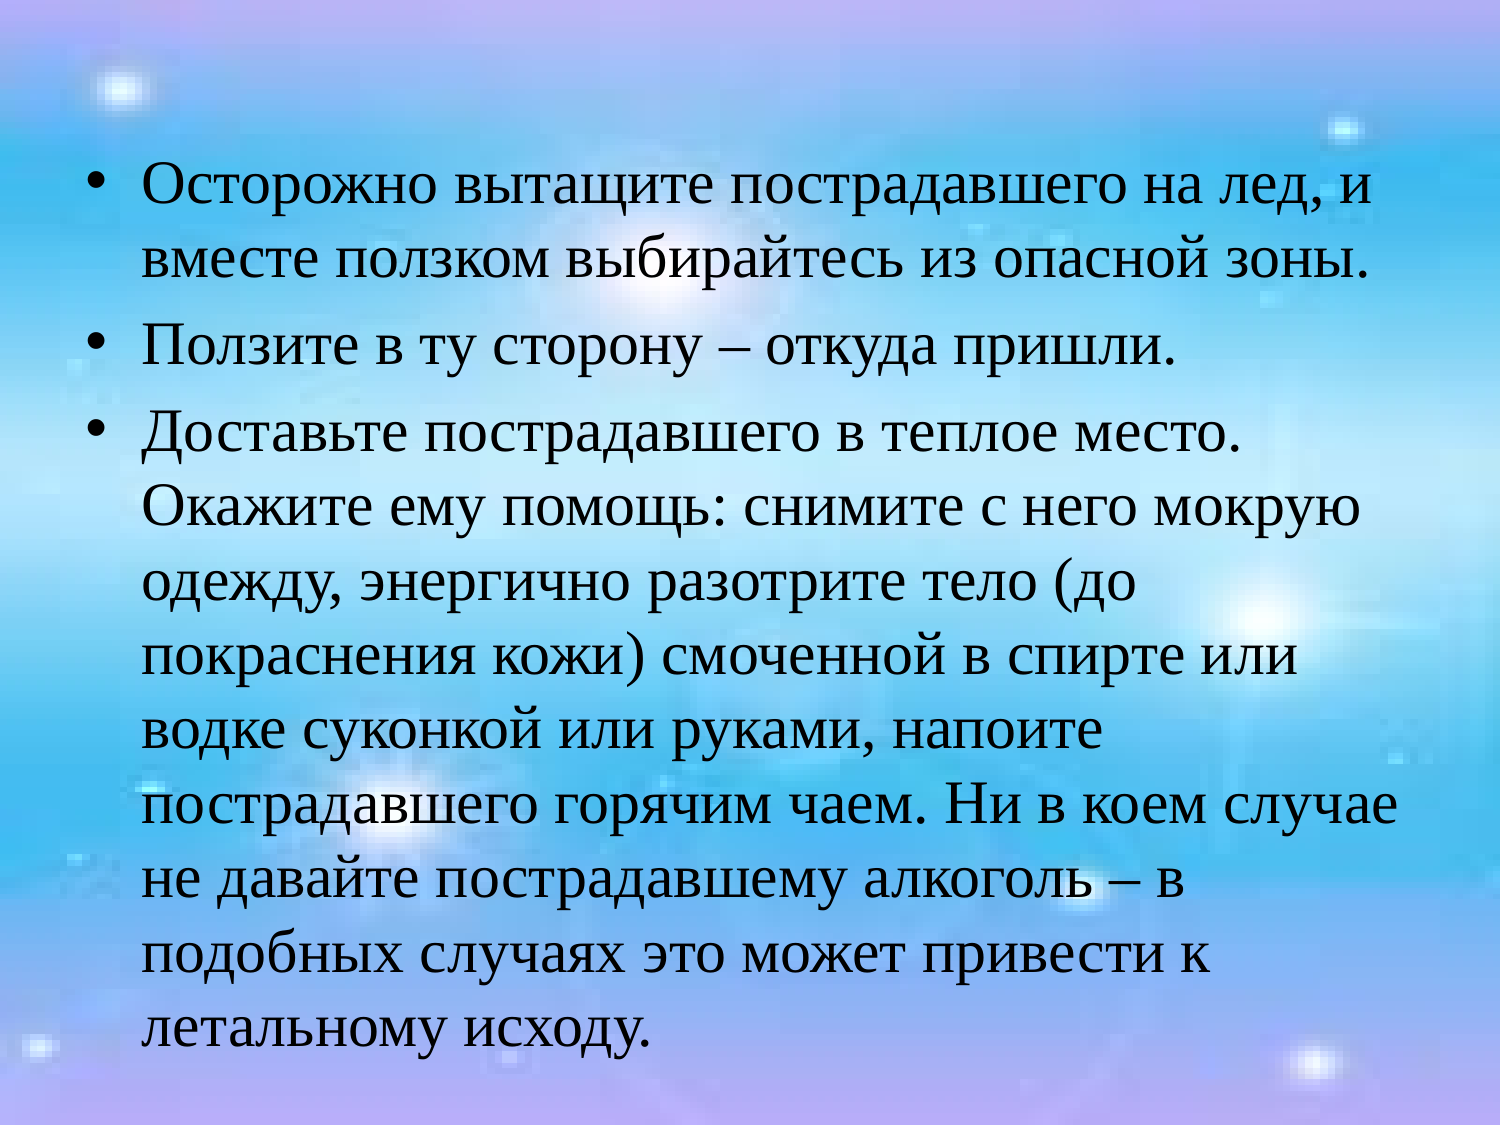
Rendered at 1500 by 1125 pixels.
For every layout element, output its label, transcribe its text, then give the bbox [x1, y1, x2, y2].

picture [0, 0, 1500, 1125]
list Осторожно вытащите пострадавшего на лед, и вместе ползком выбирайтесь из опасной зоны. Ползите в ту сторону – откуда пришли. Доставьте пострадавшего в теплое место. Окажите ему помощь: снимите с него мокрую одежду, энергично разотрите тело (до покраснения кожи) смоченной в спирте или водке суконкой или руками, напоите пострадавшего горячим чаем. Ни в коем случае не давайте пострадавшему алкоголь – в подобных случаях это может привести к летальному исходу. [70, 46, 1418, 1067]
